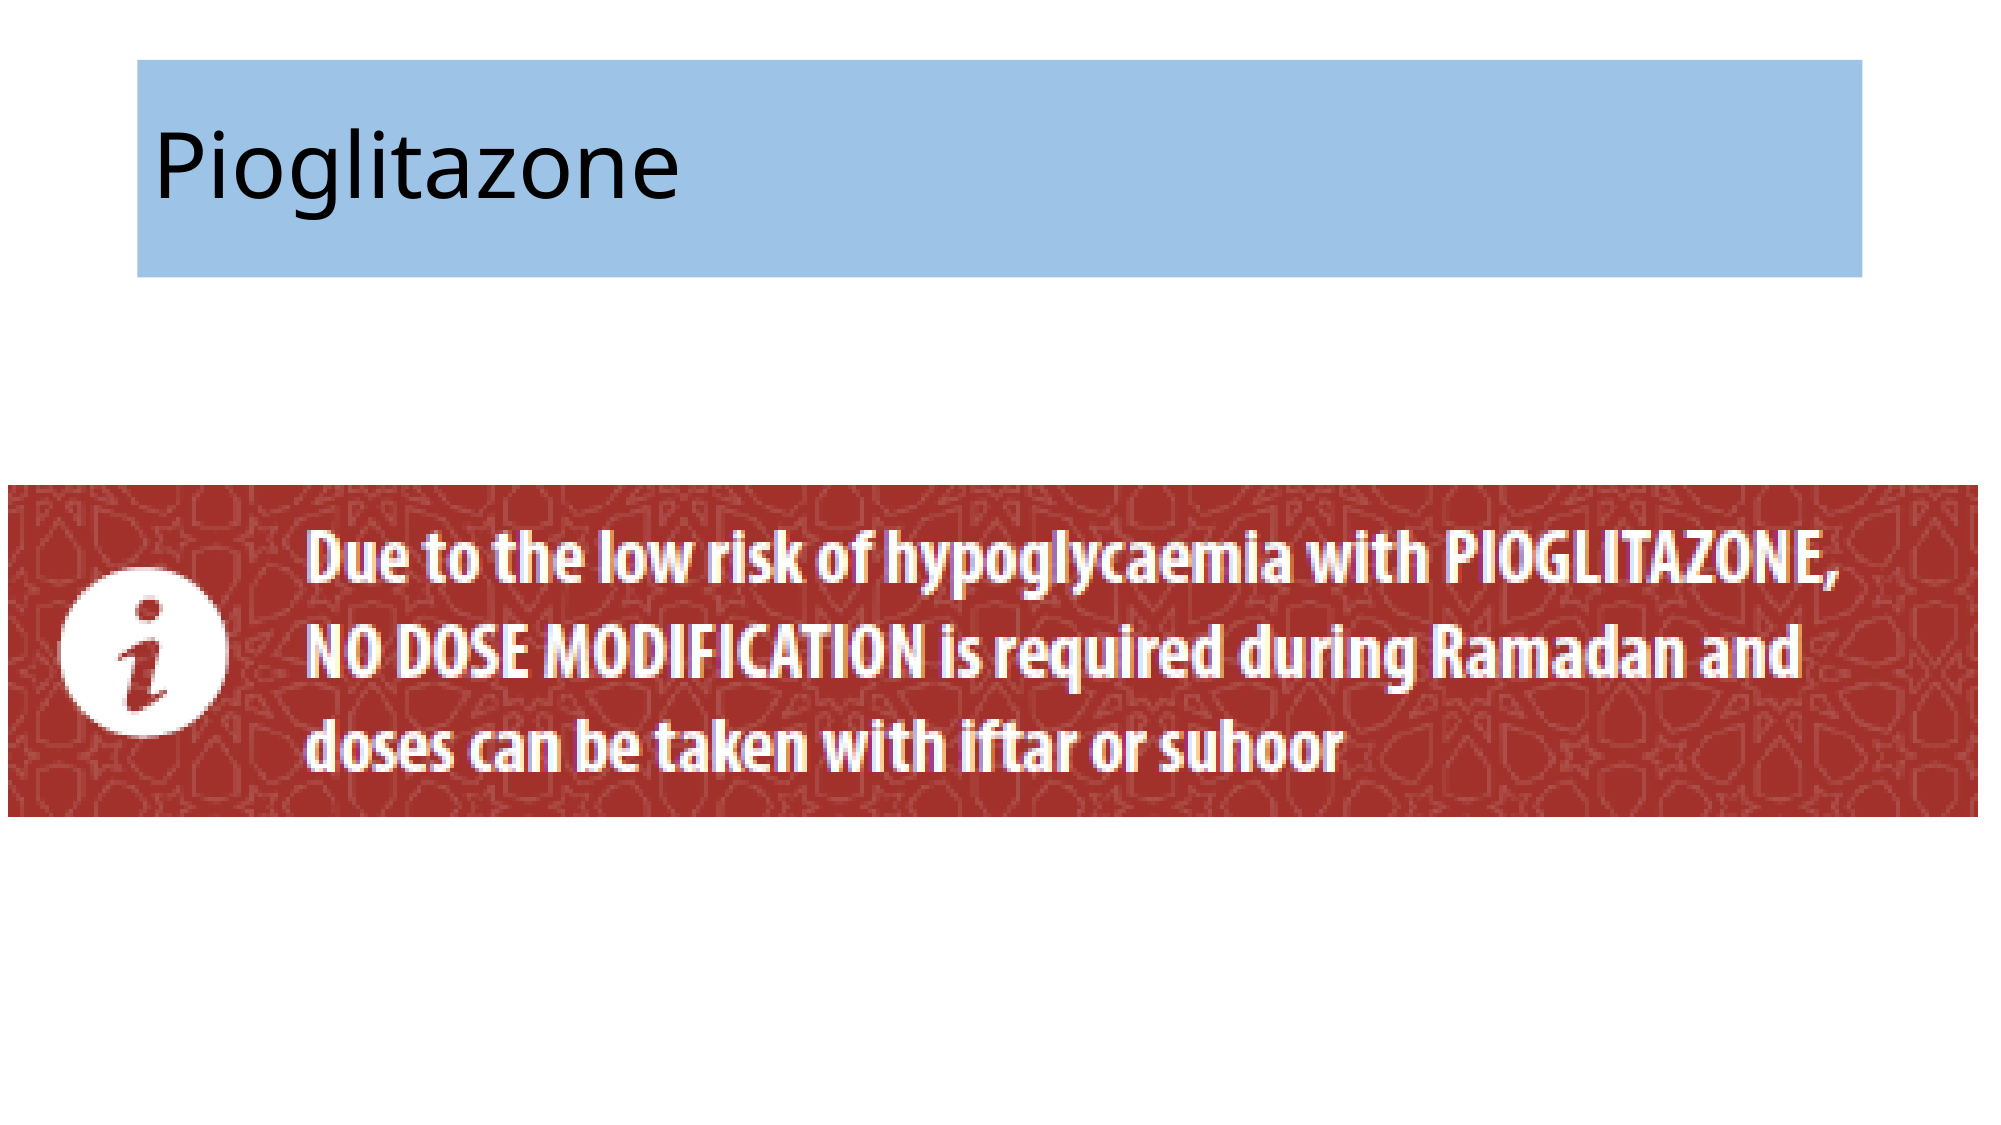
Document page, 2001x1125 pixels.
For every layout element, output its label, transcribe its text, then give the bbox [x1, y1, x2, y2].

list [0, 485, 1987, 822]
title Pioglitazone [137, 59, 1863, 278]
